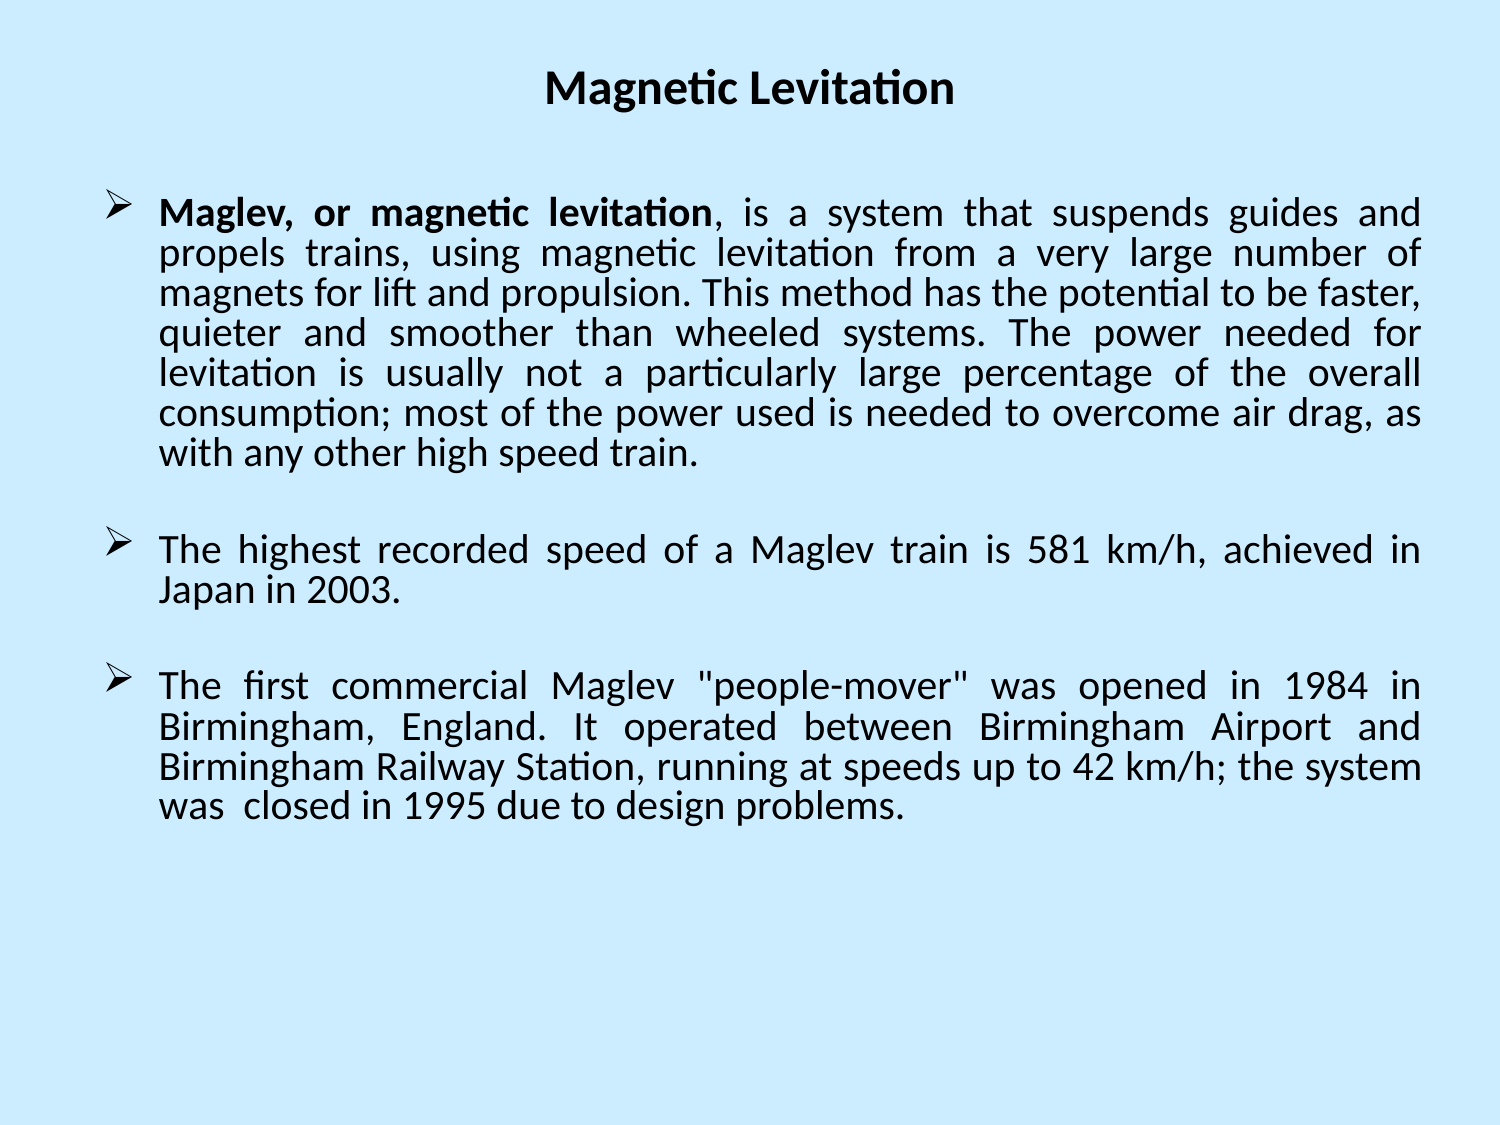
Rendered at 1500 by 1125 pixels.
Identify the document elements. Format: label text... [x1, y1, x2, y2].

list Maglev, or magnetic levitation, is a system that suspends guides and propels trains, using magnetic levitation from a very large number of magnets for lift and propulsion. This method has the potential to be faster, quieter and smoother than wheeled systems. The power needed for levitation is usually not a particularly large percentage of the overall consumption; most of the power used is needed to overcome air drag, as with any other high speed train. The highest recorded speed of a Maglev train is 581 km/h, achieved in Japan in 2003. The first commercial Maglev "people-mover" was opened in 1984 in Birmingham, England. It operated between Birmingham Airport and Birmingham Railway Station, running at speeds up to 42 km/h; the system was closed in 1995 due to design problems. [87, 187, 1438, 931]
title Magnetic Levitation [74, 44, 1426, 126]
